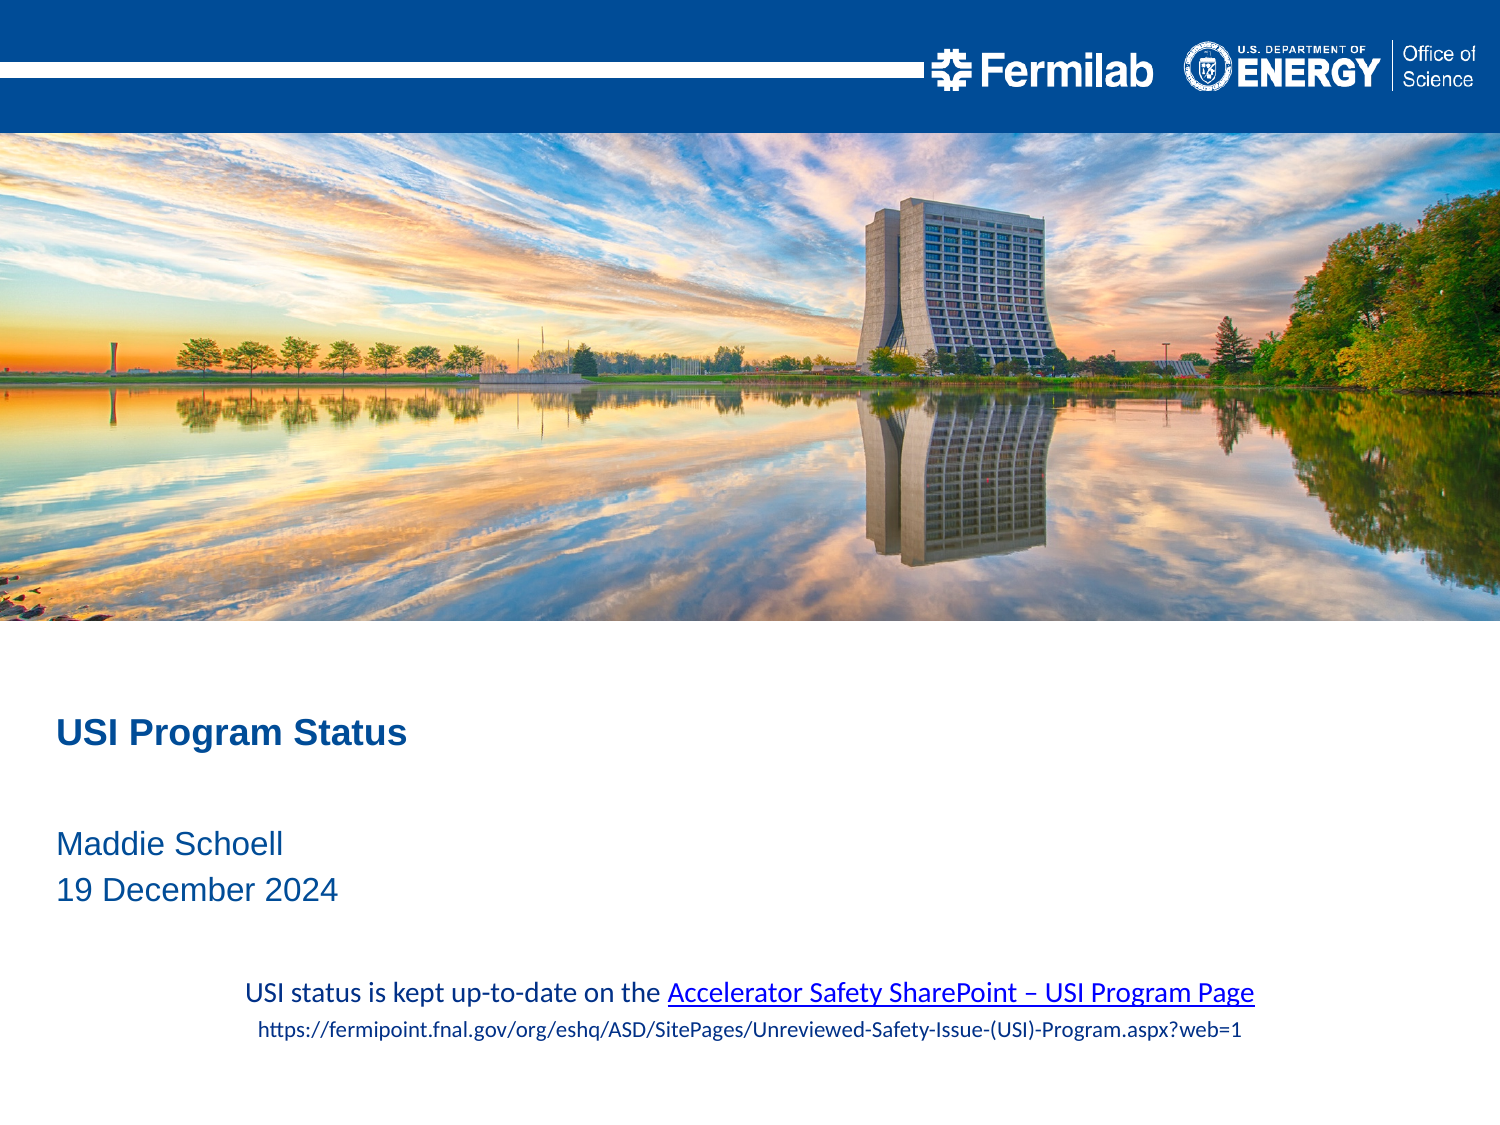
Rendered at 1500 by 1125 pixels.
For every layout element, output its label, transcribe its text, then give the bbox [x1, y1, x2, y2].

list Maddie Schoell 19 December 2024 [56, 814, 1451, 1066]
list USI Program Status [56, 648, 1451, 813]
text_box https://fermipoint.fnal.gov/org/eshq/ASD/SitePages/Unreviewed-Safety-Issue-(USI)-Program.aspx?web=1 [137, 1017, 1365, 1050]
text_box USI status is kept up-to-date on the Accelerator Safety SharePoint – USI Program Page [86, 966, 1414, 1017]
picture [0, 133, 1500, 621]
